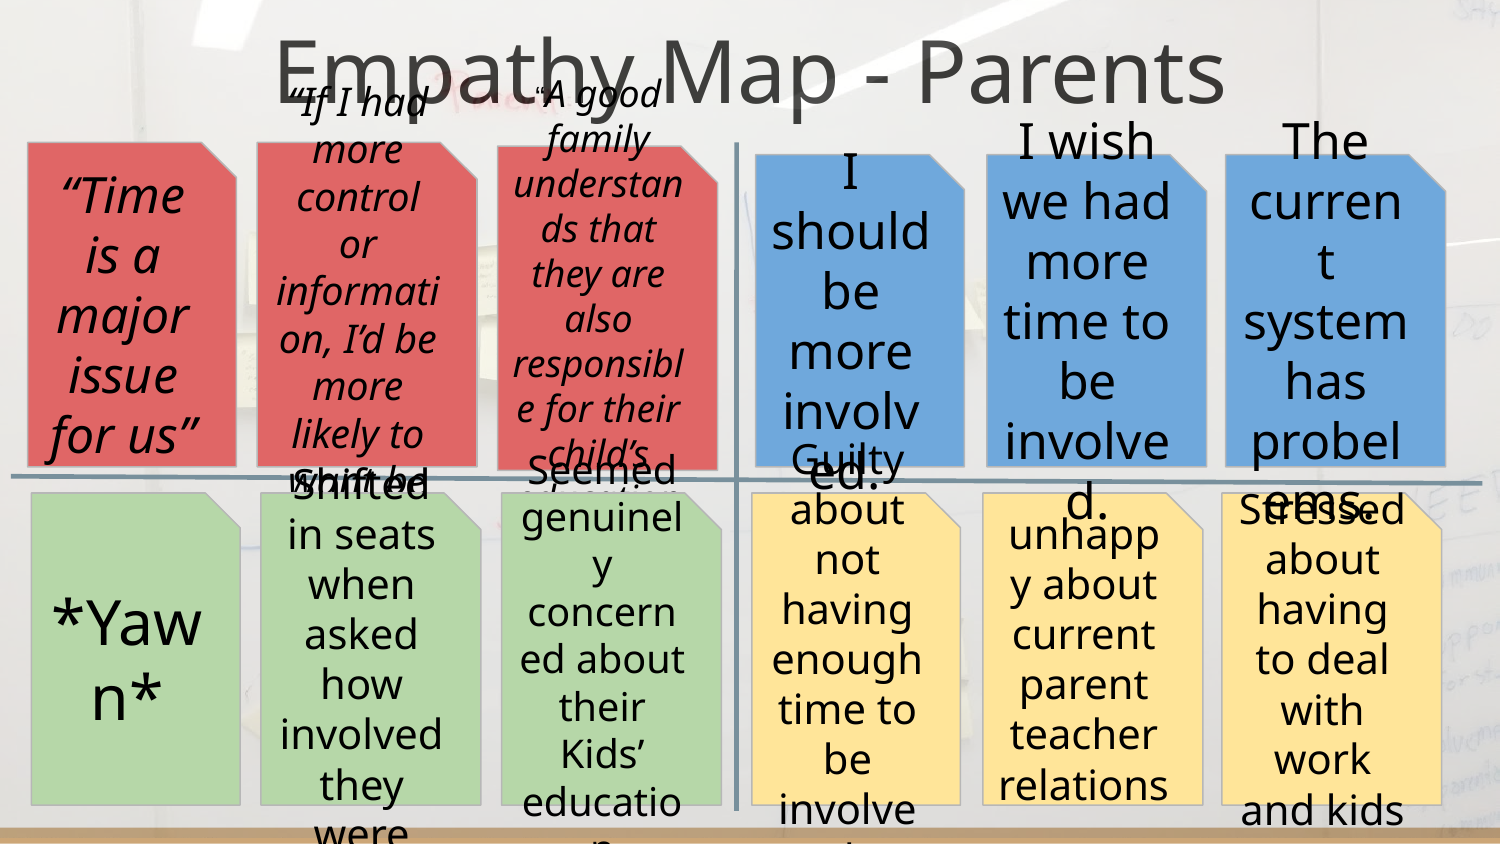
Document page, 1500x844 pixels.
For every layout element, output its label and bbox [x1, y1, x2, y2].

picture [0, 0, 1500, 839]
text_box [741, 476, 1483, 484]
text_box [10, 476, 732, 484]
